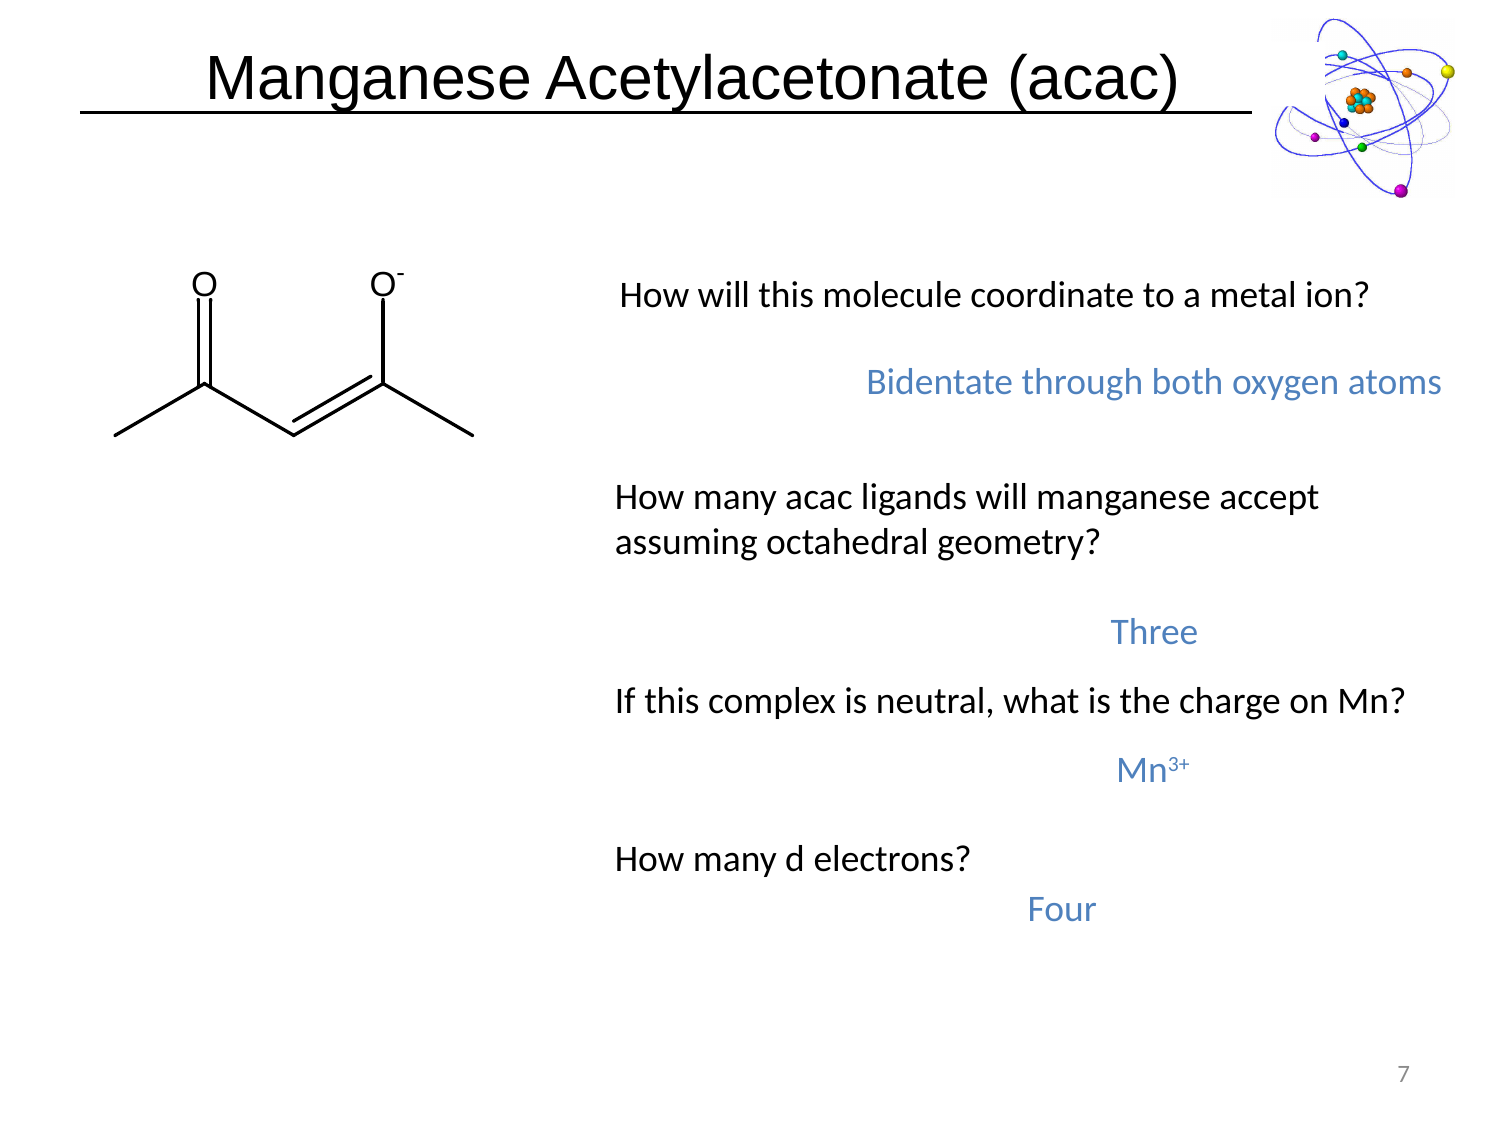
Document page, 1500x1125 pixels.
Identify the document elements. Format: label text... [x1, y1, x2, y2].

text_box If this complex is neutral, what is the charge on Mn? [599, 668, 1438, 729]
title Manganese Acetylacetonate (acac) [60, 40, 1266, 109]
picture [1271, 18, 1455, 198]
slide_number 7 [1074, 1042, 1425, 1103]
text_box Mn3+ [1101, 737, 1205, 798]
text_box How many acac ligands will manganese accept assuming octahedral geometry? [599, 464, 1413, 570]
text_box How many d electrons? [599, 826, 1438, 887]
text_box Three [1095, 599, 1214, 660]
text_box Four [1012, 876, 1112, 937]
text_box Bidentate through both oxygen atoms [851, 349, 1458, 410]
text_box How will this molecule coordinate to a metal ion? [604, 262, 1387, 323]
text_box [112, 262, 487, 446]
